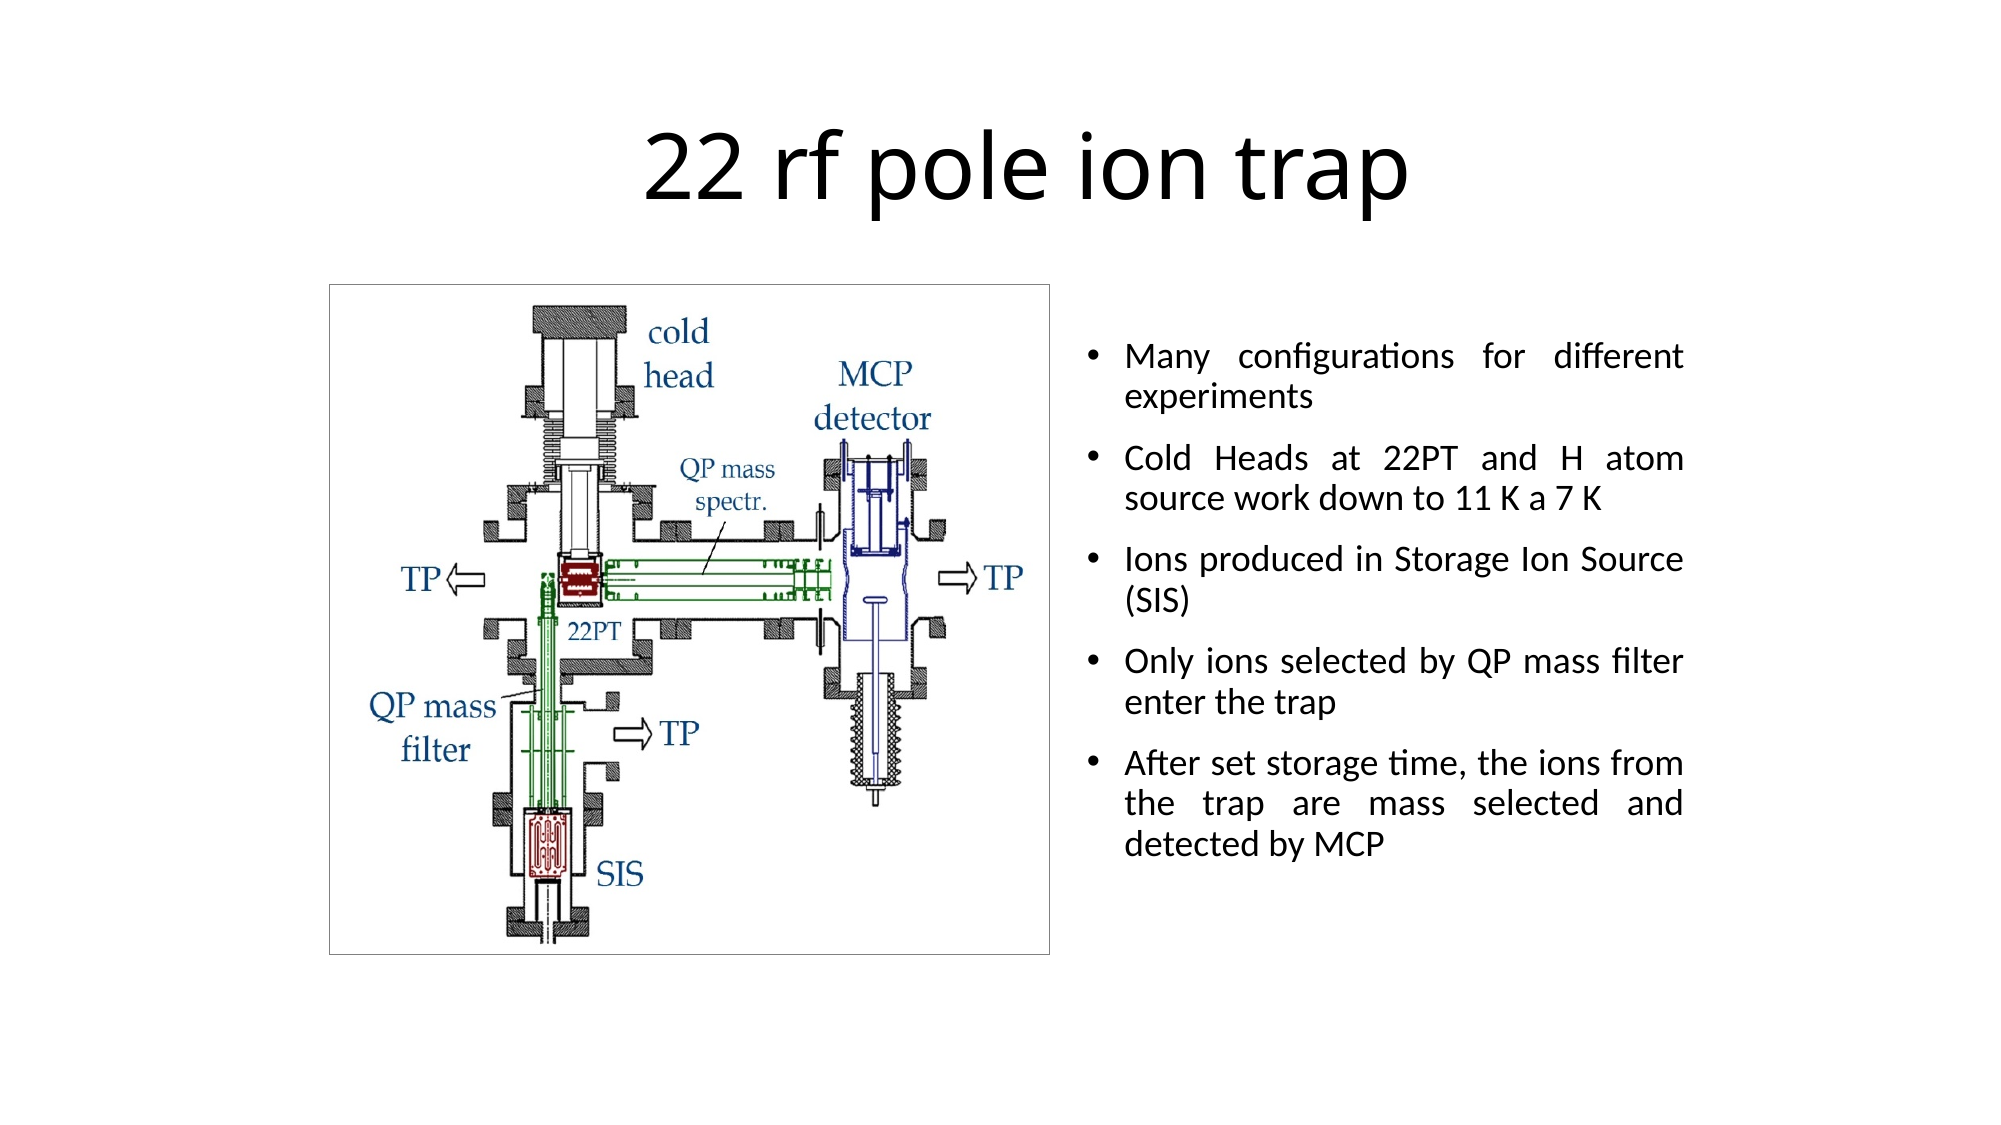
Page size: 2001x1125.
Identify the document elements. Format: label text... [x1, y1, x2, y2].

list Many configurations for different experiments Cold Heads at 22PT and H atom source work down to 11 K a 7 K Ions produced in Storage Ion Source (SIS) Only ions selected by QP mass filter enter the trap After set storage time, the ions from the trap are mass selected and detected by MCP [1071, 328, 1700, 955]
picture [329, 284, 1050, 955]
title 22 rf pole ion trap [329, 55, 1725, 285]
